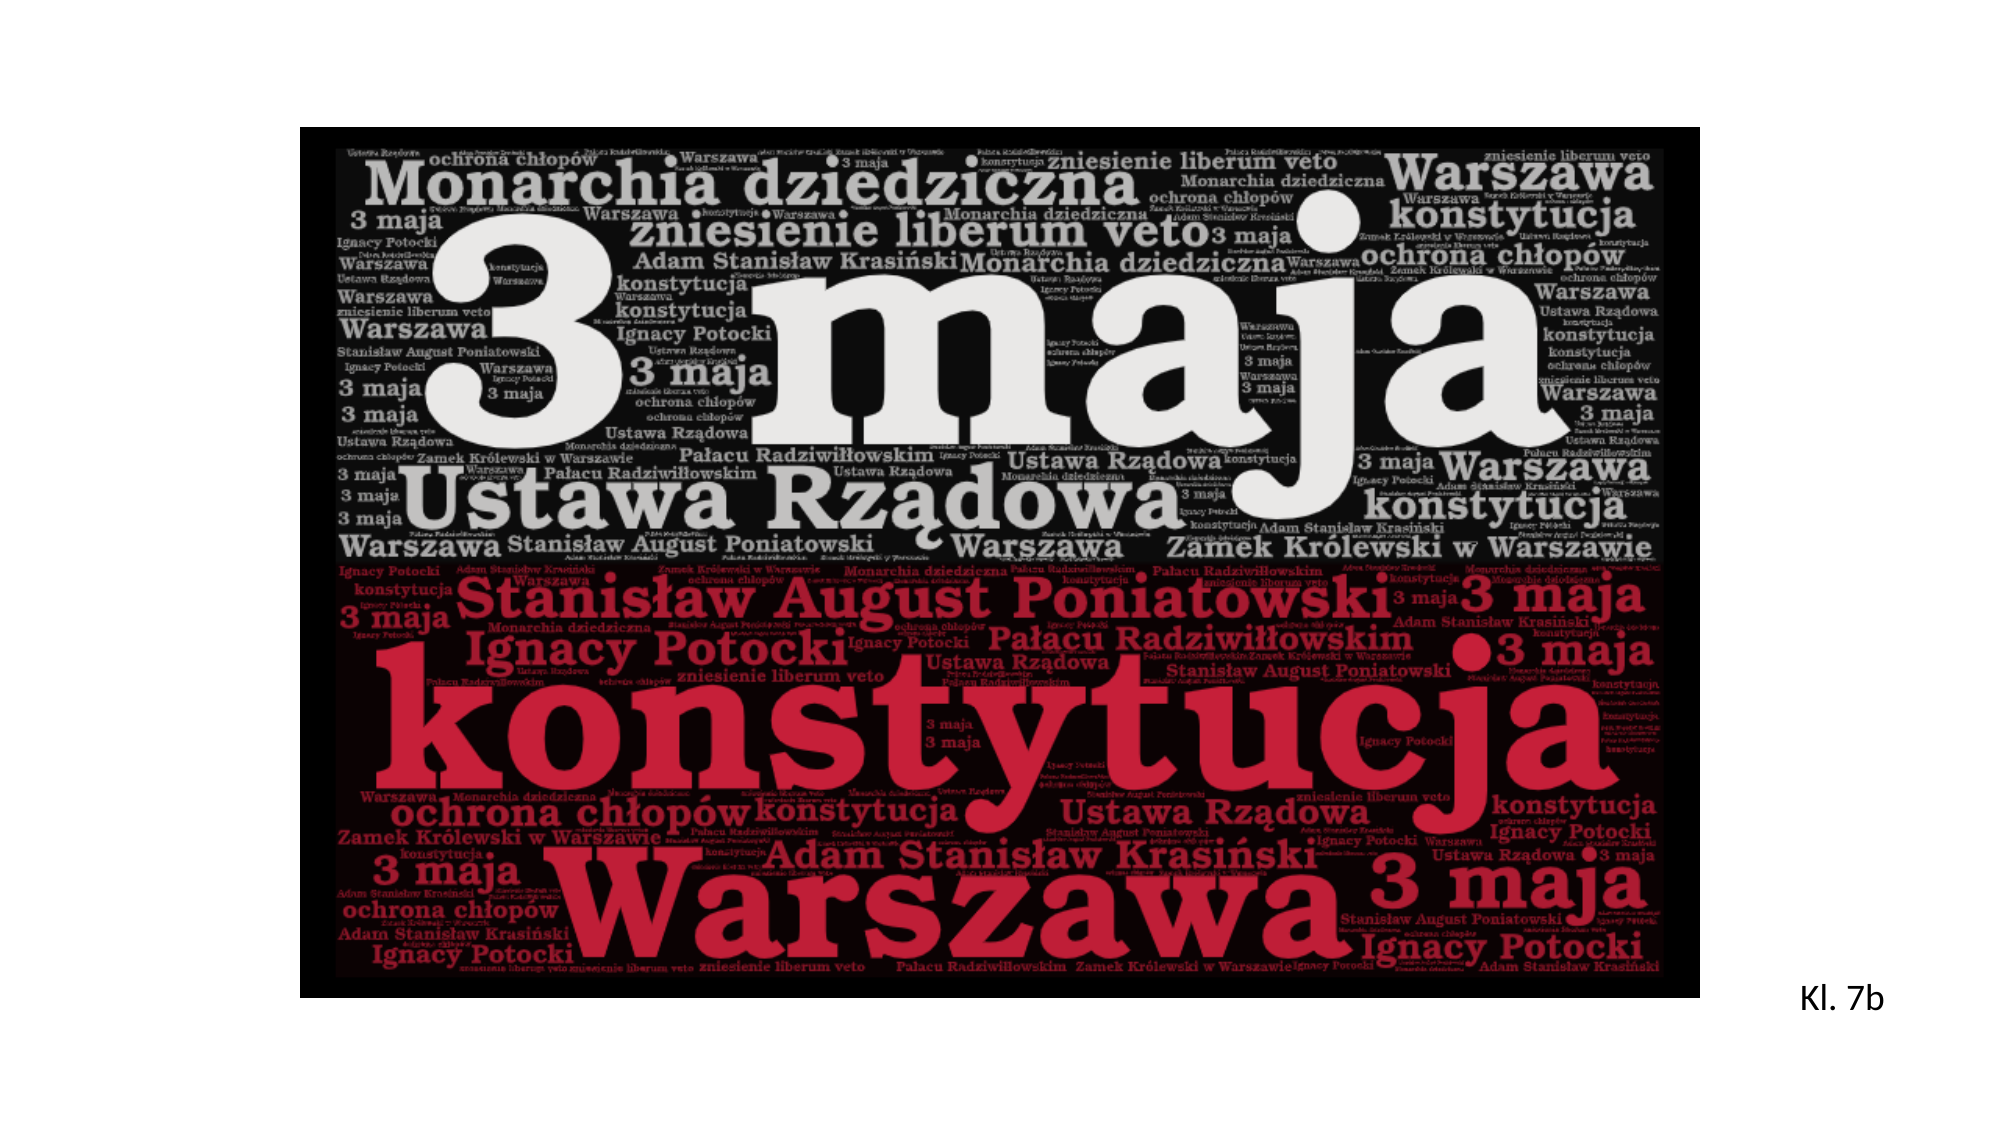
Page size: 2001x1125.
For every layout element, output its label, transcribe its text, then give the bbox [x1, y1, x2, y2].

picture [299, 127, 1700, 998]
text_box Kl. 7b [1785, 965, 1931, 1026]
